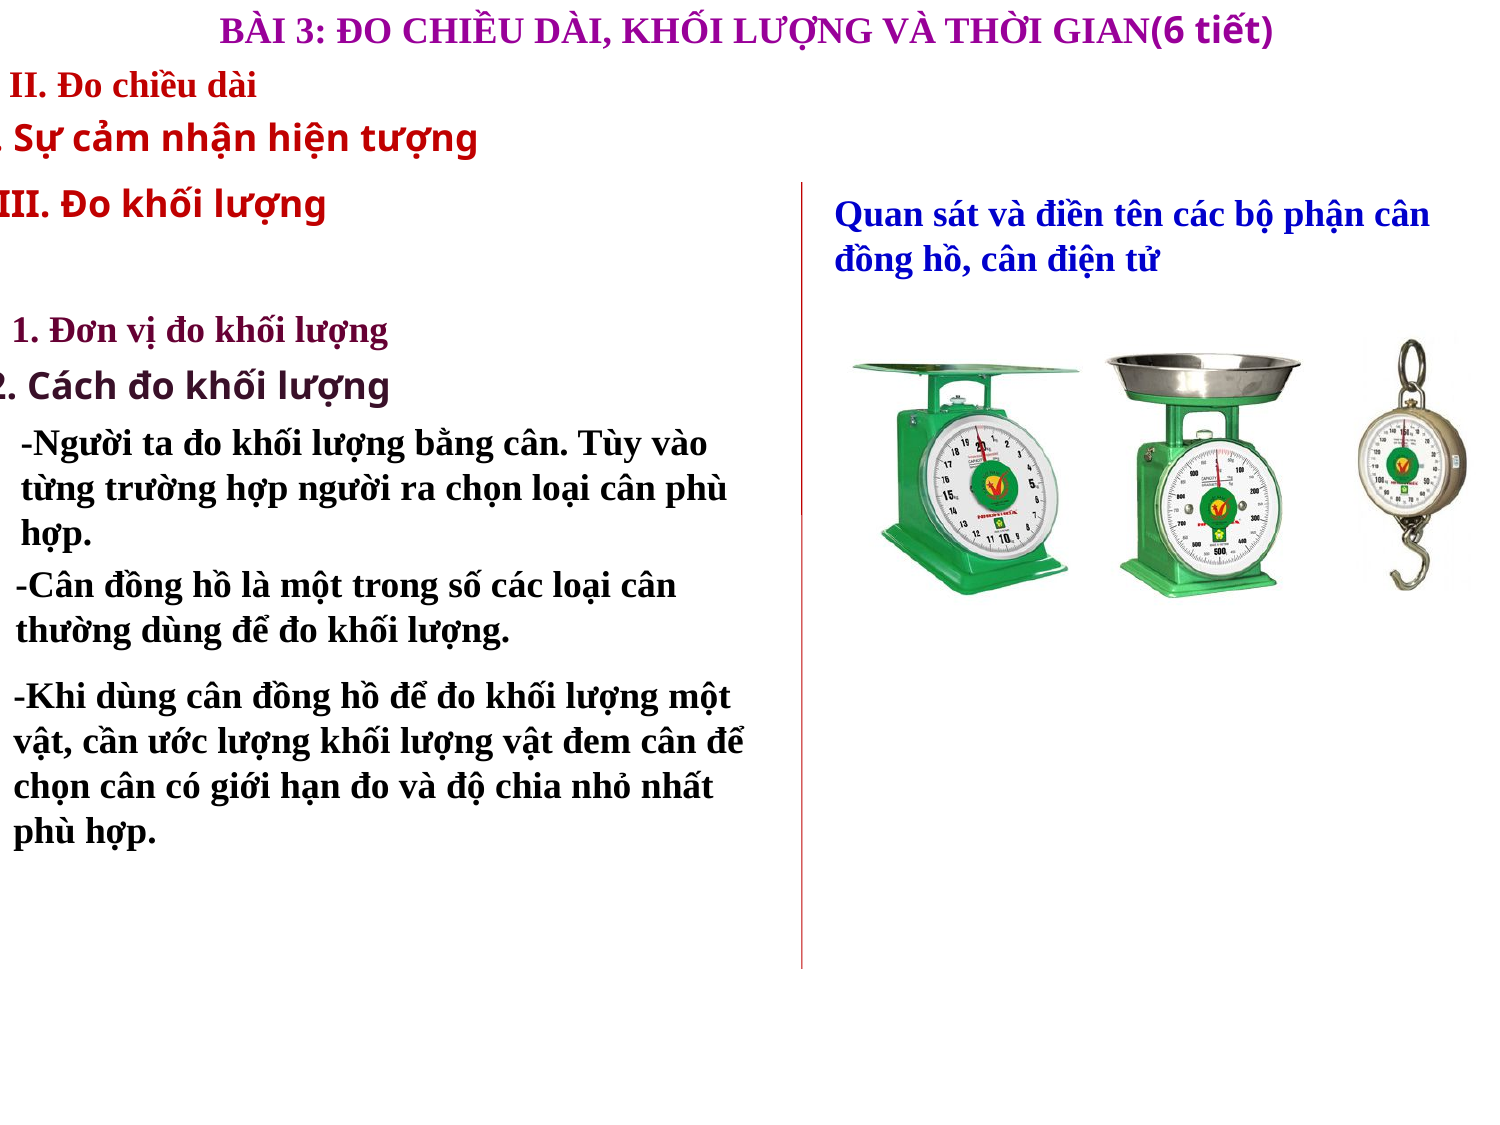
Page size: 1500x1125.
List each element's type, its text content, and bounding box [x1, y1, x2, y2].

text_box -Khi dùng cân đồng hồ để đo khối lượng một vật, cần ước lượng khối lượng vật đem cân để chọn cân có giới hạn đo và độ chia nhỏ nhất phù hợp. [0, 664, 794, 859]
picture [811, 315, 1500, 629]
text_box Quan sát và điền tên các bộ phận cân đồng hồ, cân điện tử [819, 181, 1489, 287]
text_box I. Sự cảm nhận hiện tượng [0, 113, 494, 167]
text_box 2. Cách đo khối lượng [0, 354, 407, 415]
text_box -Người ta đo khối lượng bằng cân. Tùy vào từng trường hợp người ra chọn loại cân phù hợp. [5, 410, 801, 560]
text_box 1. Đơn vị đo khối lượng [0, 316, 404, 354]
text_box -Cân đồng hồ là một trong số các loại cân thường dùng để đo khối lượng. [0, 552, 792, 658]
text_box II. Đo chiều dài [0, 53, 746, 113]
text_box BÀI 3: ĐO CHIỀU DÀI, KHỐI LƯỢNG VÀ THỜI GIAN(6 tiết) [204, 0, 1289, 59]
text_box III. Đo khối lượng [0, 172, 343, 233]
